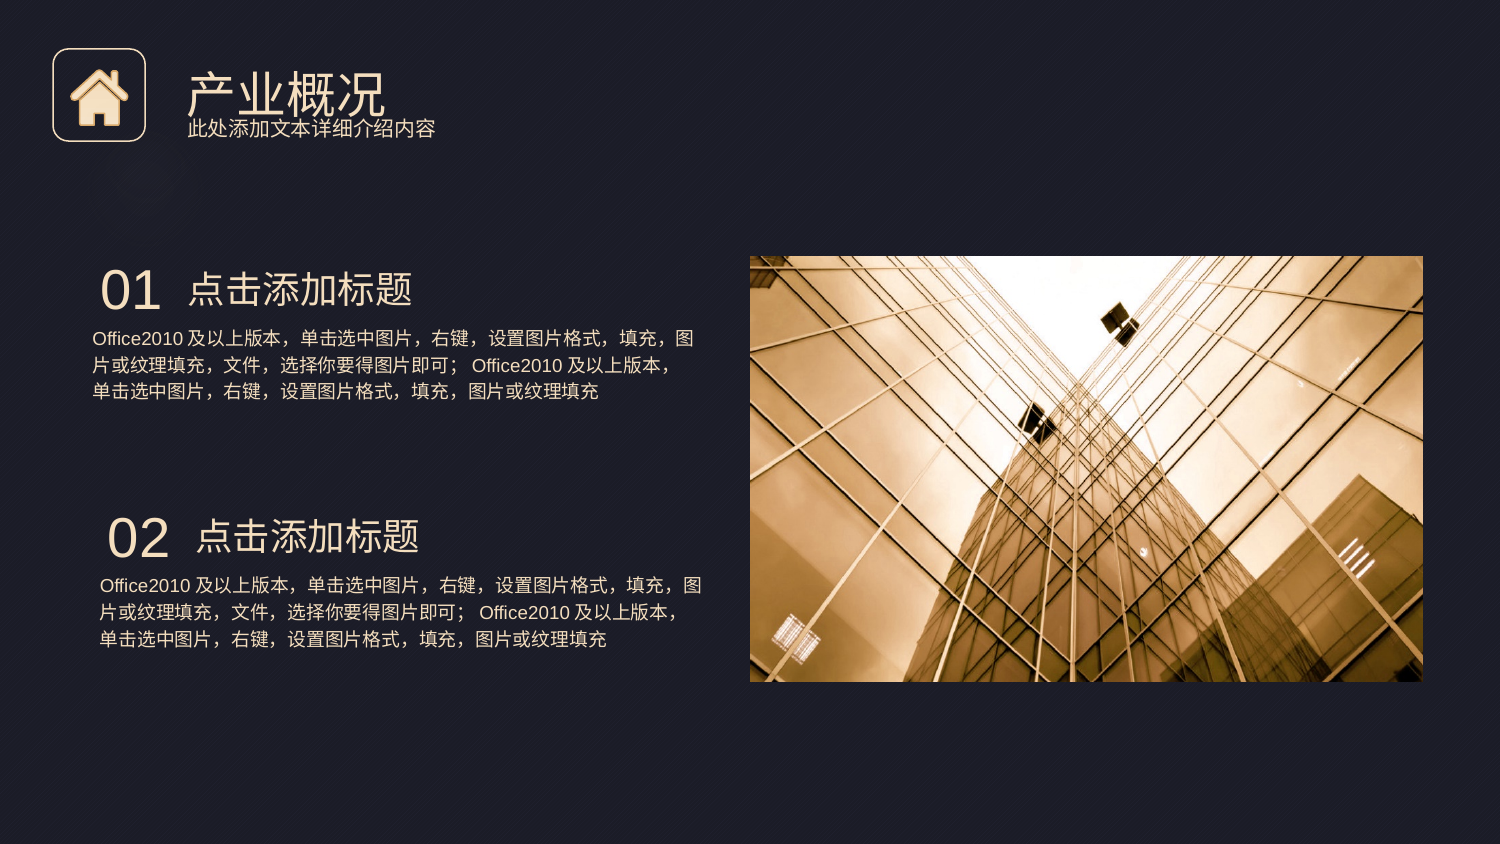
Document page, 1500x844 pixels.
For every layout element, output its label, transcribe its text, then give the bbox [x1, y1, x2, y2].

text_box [84, 479, 719, 657]
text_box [52, 48, 146, 142]
text_box 产业概况 [171, 43, 404, 131]
text_box 此处添加文本详细介绍内容 [172, 103, 457, 146]
picture [749, 256, 1424, 683]
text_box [77, 232, 711, 410]
